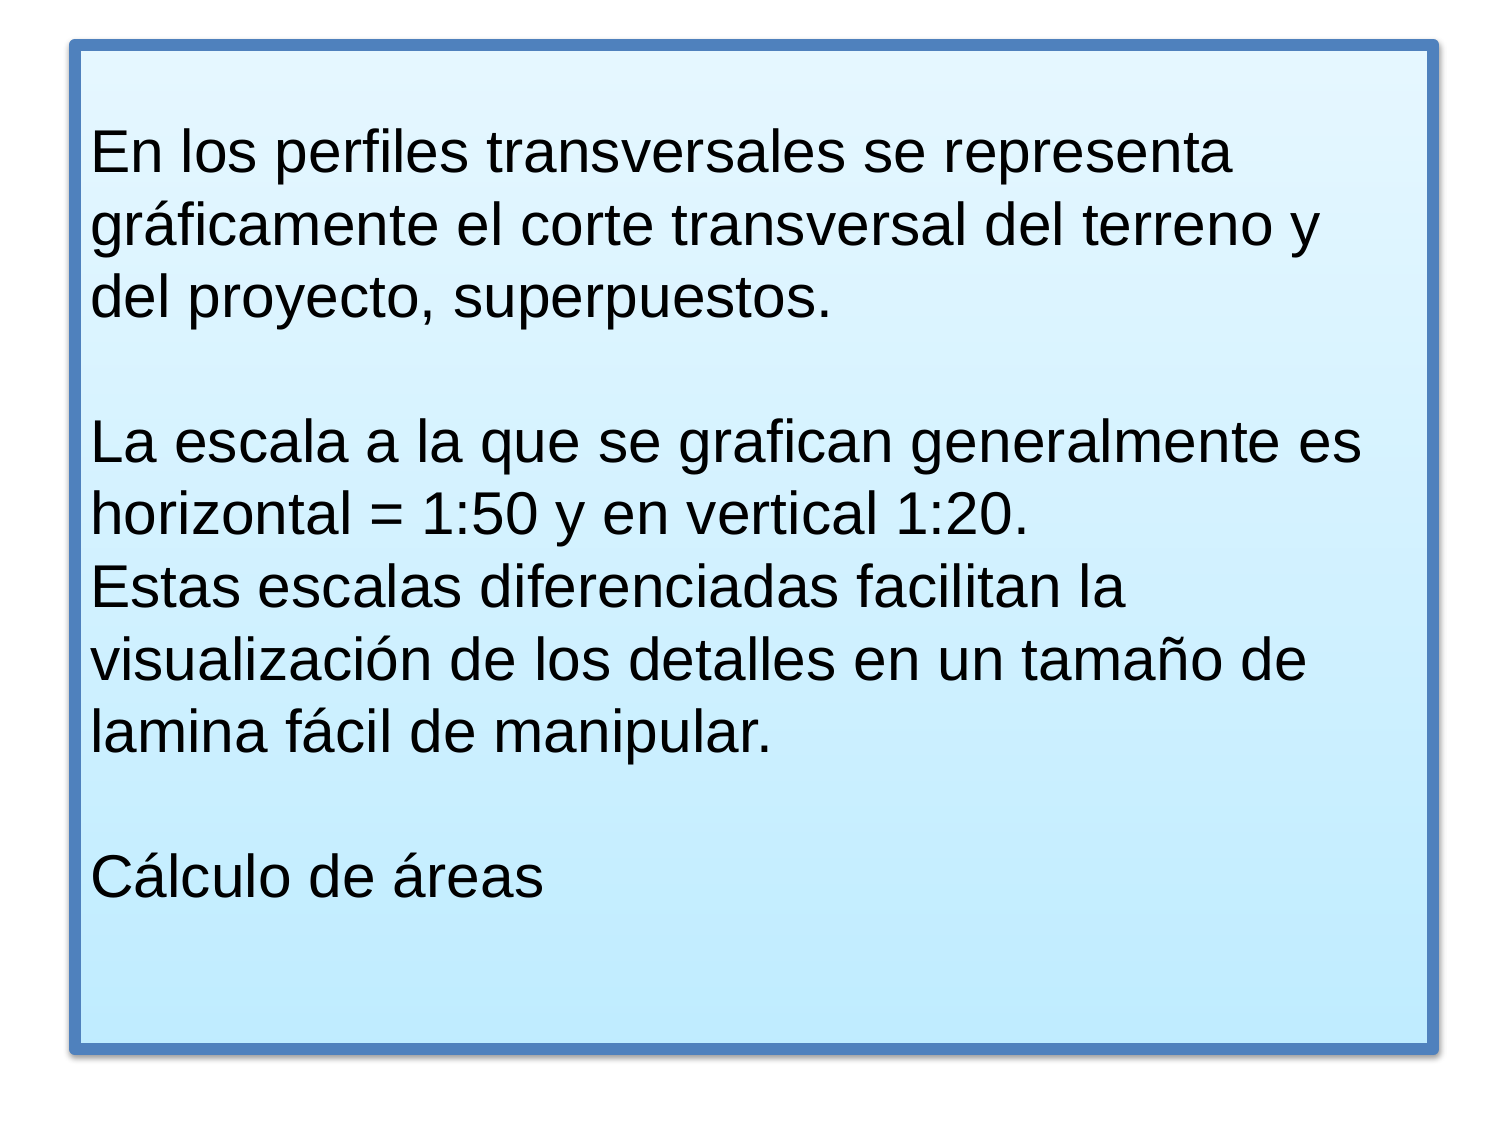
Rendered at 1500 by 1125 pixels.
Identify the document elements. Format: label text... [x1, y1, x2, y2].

title En los perfiles transversales se representa gráficamente el corte transversal del terreno y del proyecto, superpuestos. La escala a la que se grafican generalmente es horizontal = 1:50 y en vertical 1:20. Estas escalas diferenciadas facilitan la visualización de los detalles en un tamaño de lamina fácil de manipular. Cálculo de áreas [74, 44, 1434, 1050]
